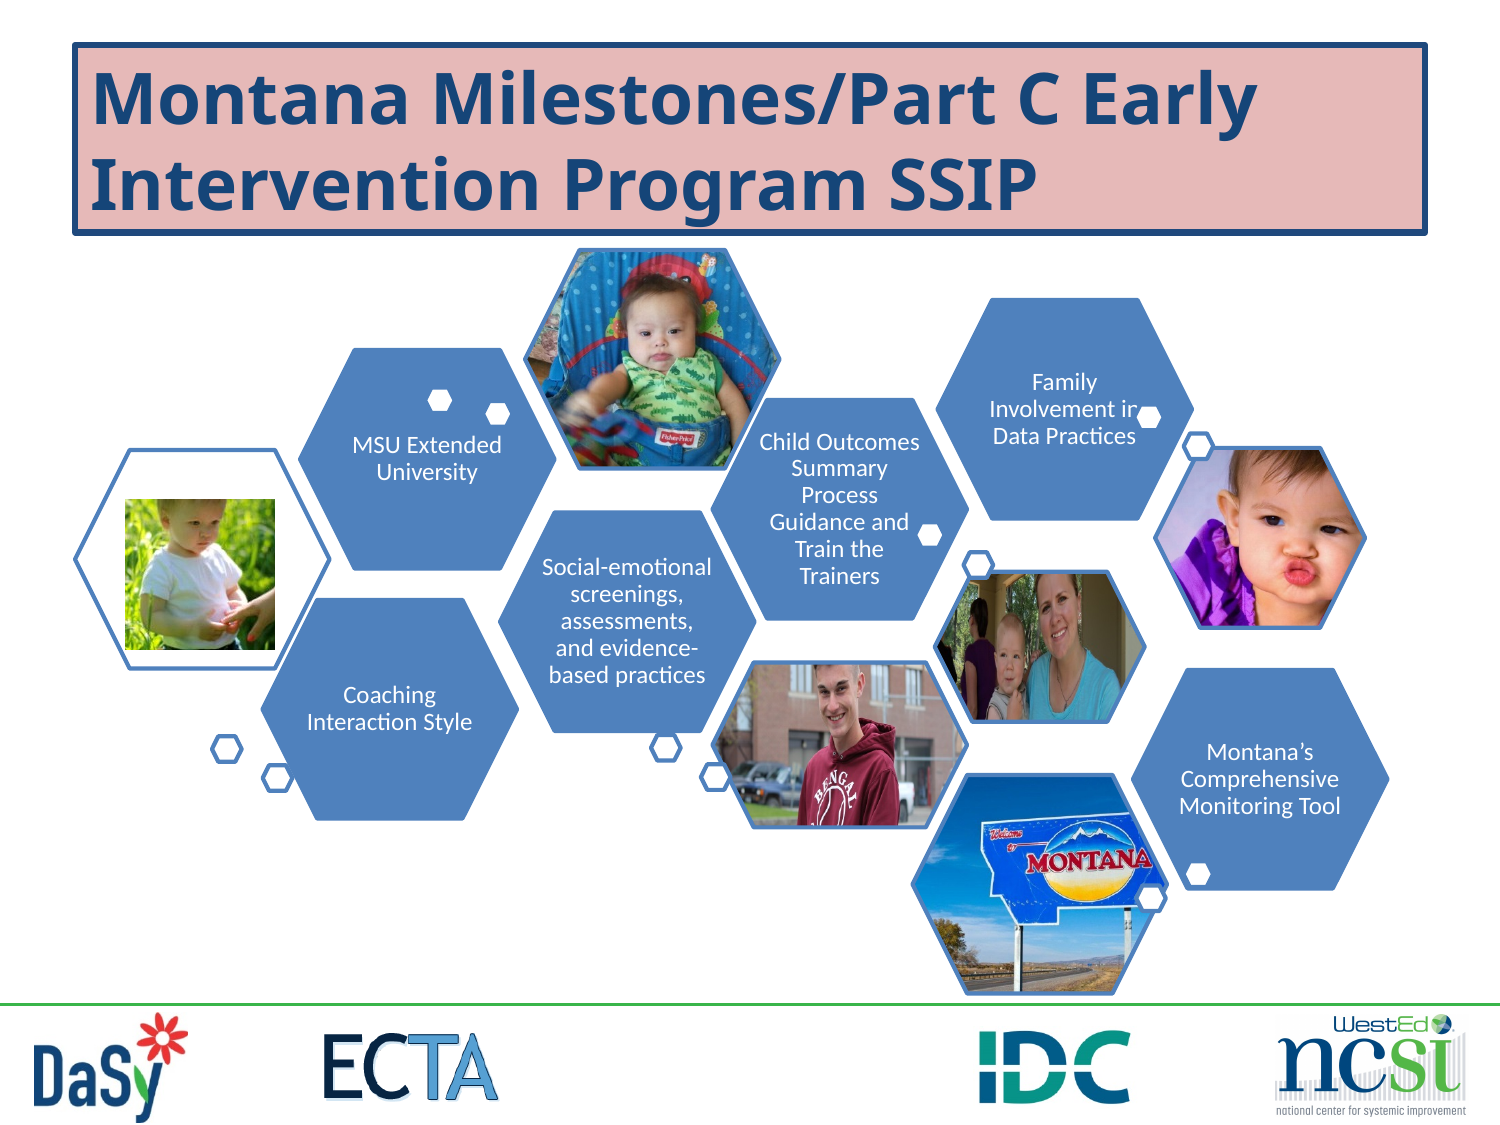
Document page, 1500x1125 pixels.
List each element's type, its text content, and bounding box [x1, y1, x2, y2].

picture [1275, 1014, 1469, 1117]
picture [124, 499, 276, 651]
title Montana Milestones/Part C Early Intervention Program SSIP [74, 44, 1426, 234]
picture [34, 1012, 188, 1123]
picture [324, 1063, 500, 1102]
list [37, 249, 1388, 1063]
picture [973, 1063, 1138, 1109]
